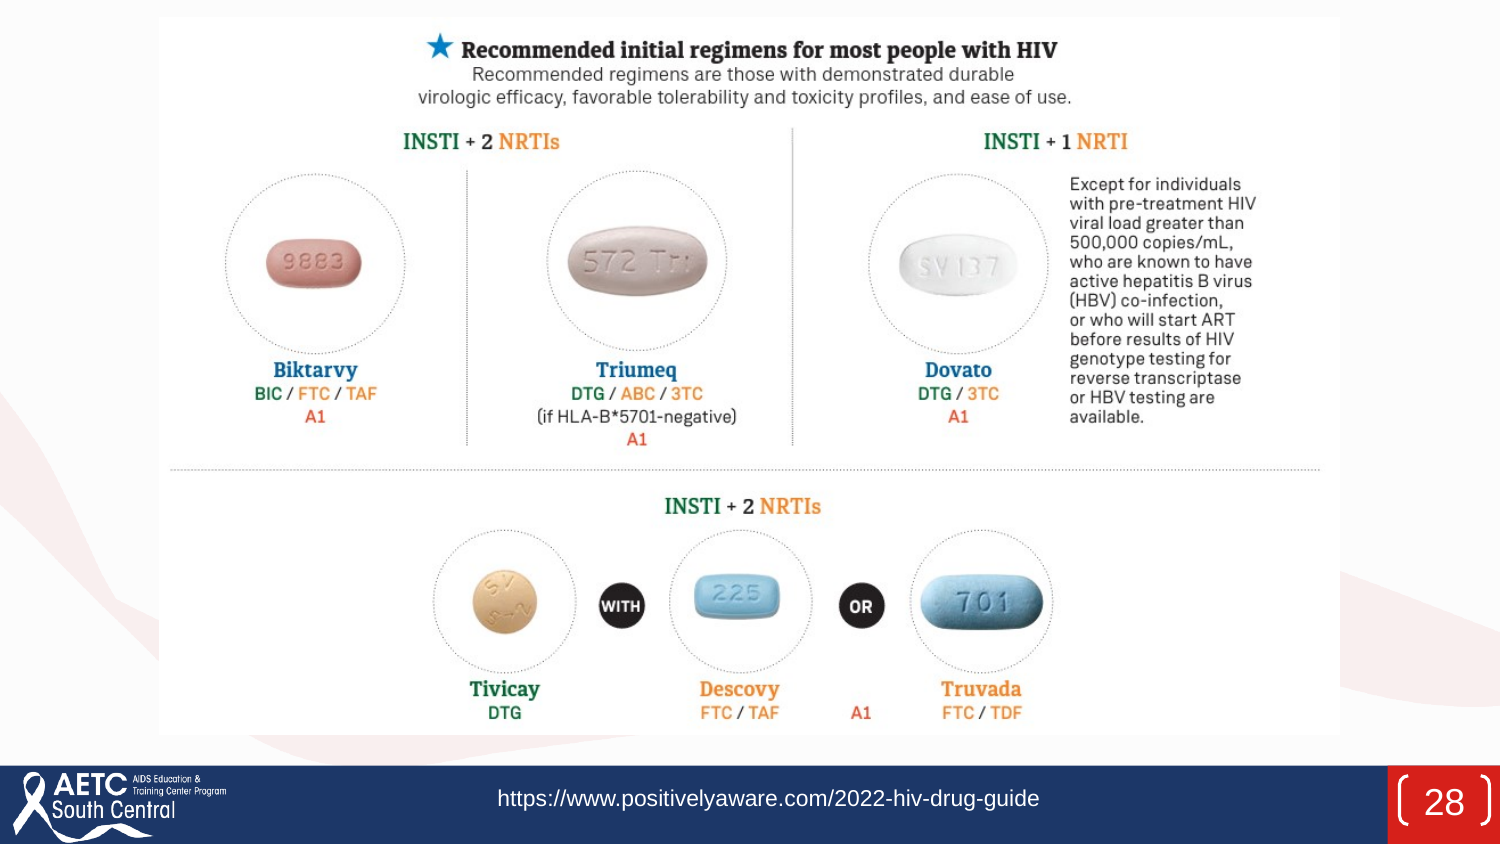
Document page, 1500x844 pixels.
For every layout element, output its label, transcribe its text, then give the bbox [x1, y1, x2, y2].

slide_number 28 [1397, 774, 1492, 827]
text_box https://www.positivelyaware.com/2022-hiv-drug-guide [349, 775, 1188, 818]
picture [12, 770, 227, 844]
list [159, 16, 1341, 735]
